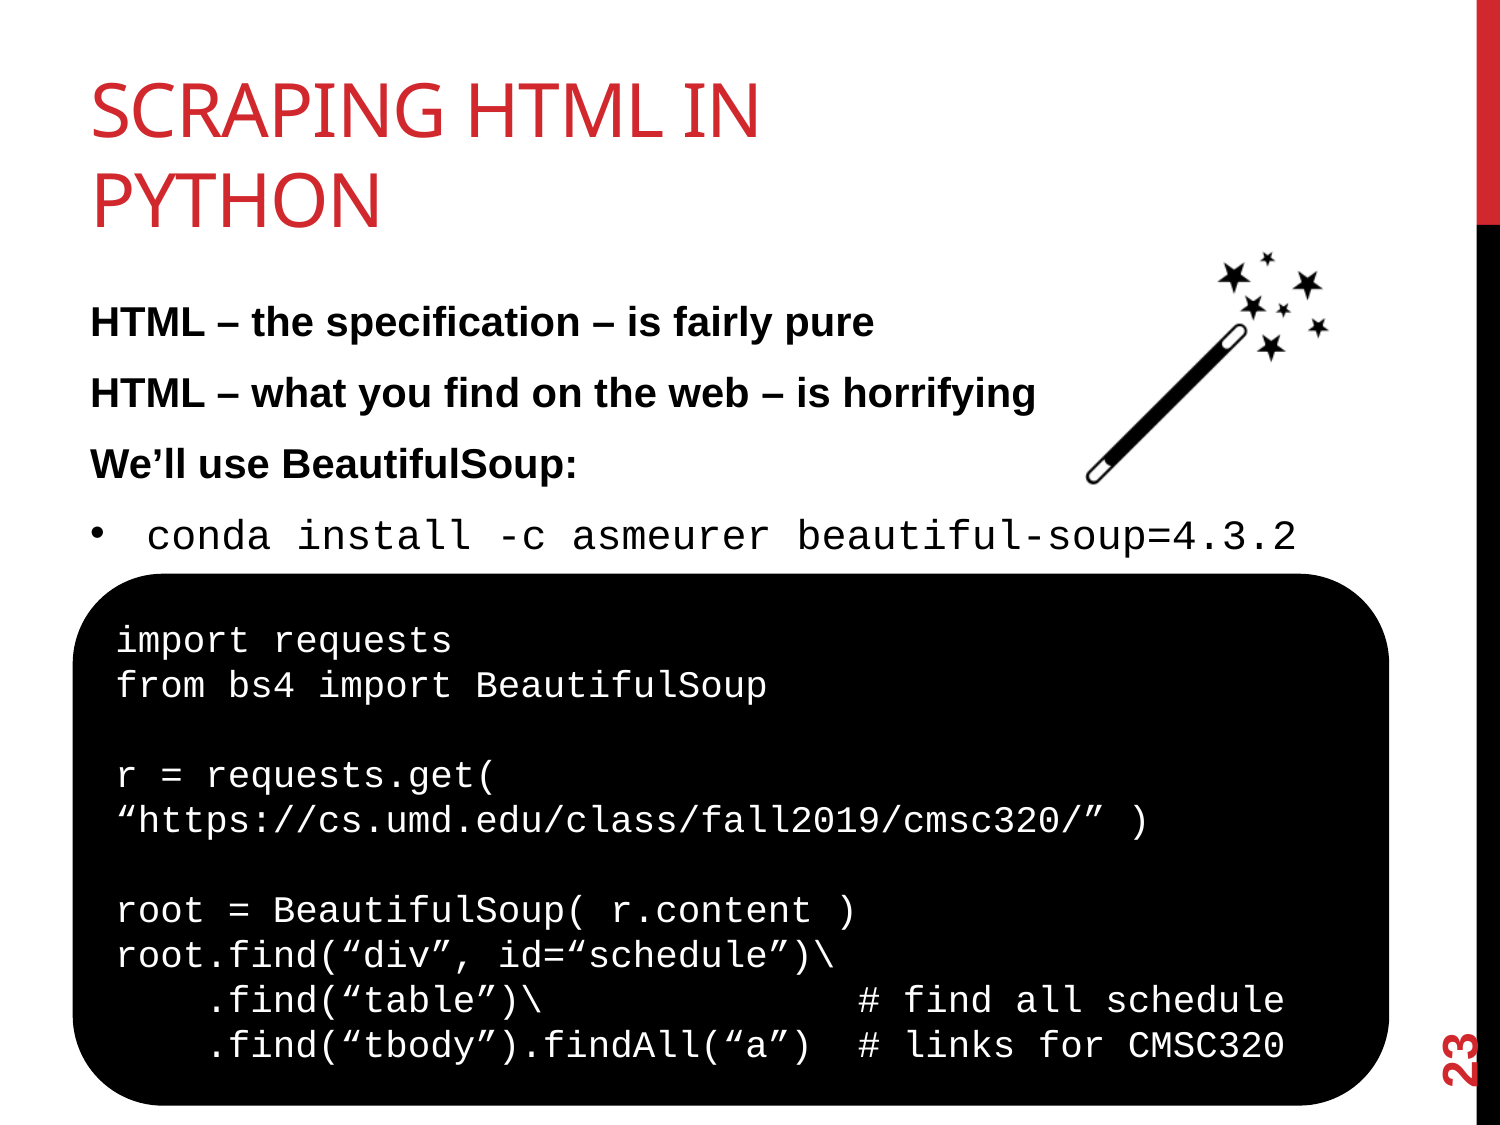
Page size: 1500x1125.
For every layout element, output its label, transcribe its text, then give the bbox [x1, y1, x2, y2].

slide_number 23 [1427, 887, 1488, 1104]
title Scraping HTML in Python [75, 25, 1025, 250]
list HTML – the specification – is fairly pure HTML – what you find on the web – is horrifying We’ll use BeautifulSoup: conda install -c asmeurer beautiful-soup=4.3.2 [75, 287, 1325, 639]
text_box import requests from bs4 import BeautifulSoup r = requests.get( “https://cs.umd.edu/class/fall2019/cmsc320/” ) root = BeautifulSoup( r.content ) root.find(“div”, id=“schedule”)\ .find(“table”)\ # find all schedule .find(“tbody”).findAll(“a”) # links for CMSC320 [72, 573, 1390, 1106]
picture [1077, 229, 1346, 499]
